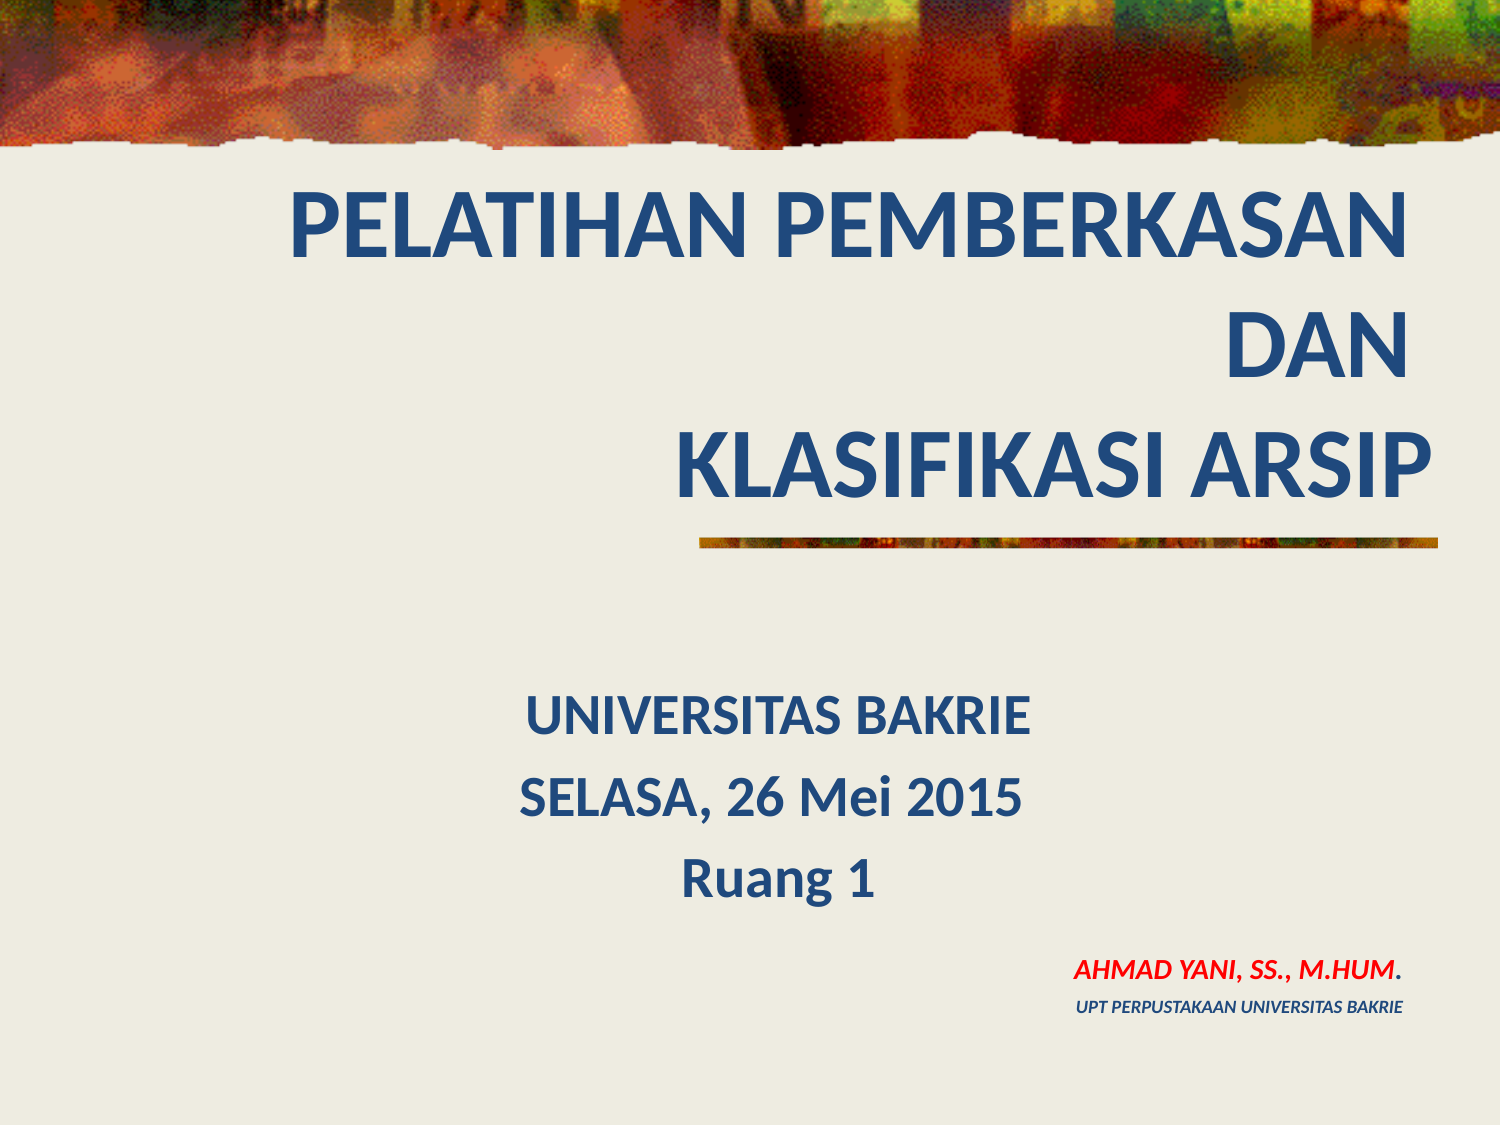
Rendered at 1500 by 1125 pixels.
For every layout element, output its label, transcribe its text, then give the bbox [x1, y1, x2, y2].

subtitle UNIVERSITAS BAKRIE SELASA, 26 Mei 2015 Ruang 1 AHMAD YANI, SS., M.HUM. UPT PERPUSTAKAAN UNIVERSITAS BAKRIE [139, 668, 1419, 1055]
title PELATIHAN PEMBERKASAN DAN KLASIFIKASI ARSIP [41, 243, 1450, 432]
picture [0, 0, 1500, 150]
picture [699, 536, 1438, 552]
